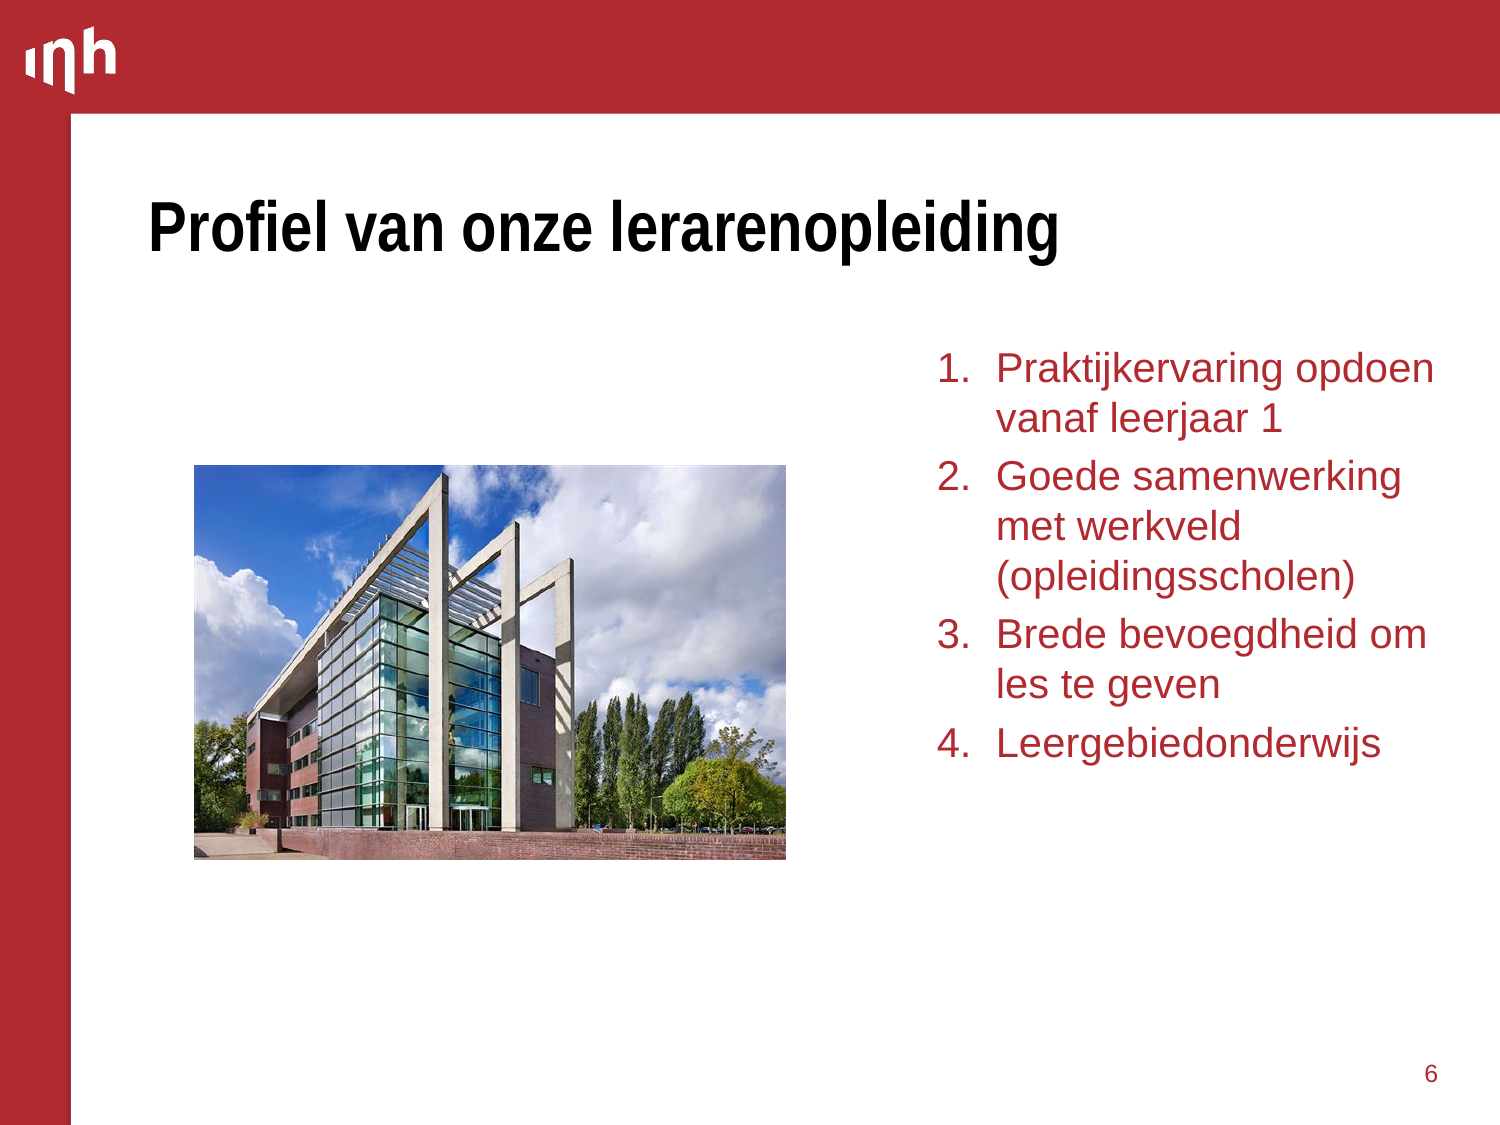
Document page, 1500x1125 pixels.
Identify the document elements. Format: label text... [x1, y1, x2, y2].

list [194, 464, 786, 860]
slide_number 6 [1074, 1042, 1454, 1103]
title Profiel van onze lerarenopleiding [133, 172, 1400, 276]
list Praktijkervaring opdoen vanaf leerjaar 1 Goede samenwerking met werkveld (opleidingsscholen) Brede bevoegdheid om les te geven Leergebiedonderwijs [862, 332, 1454, 1006]
picture [17, 7, 124, 114]
